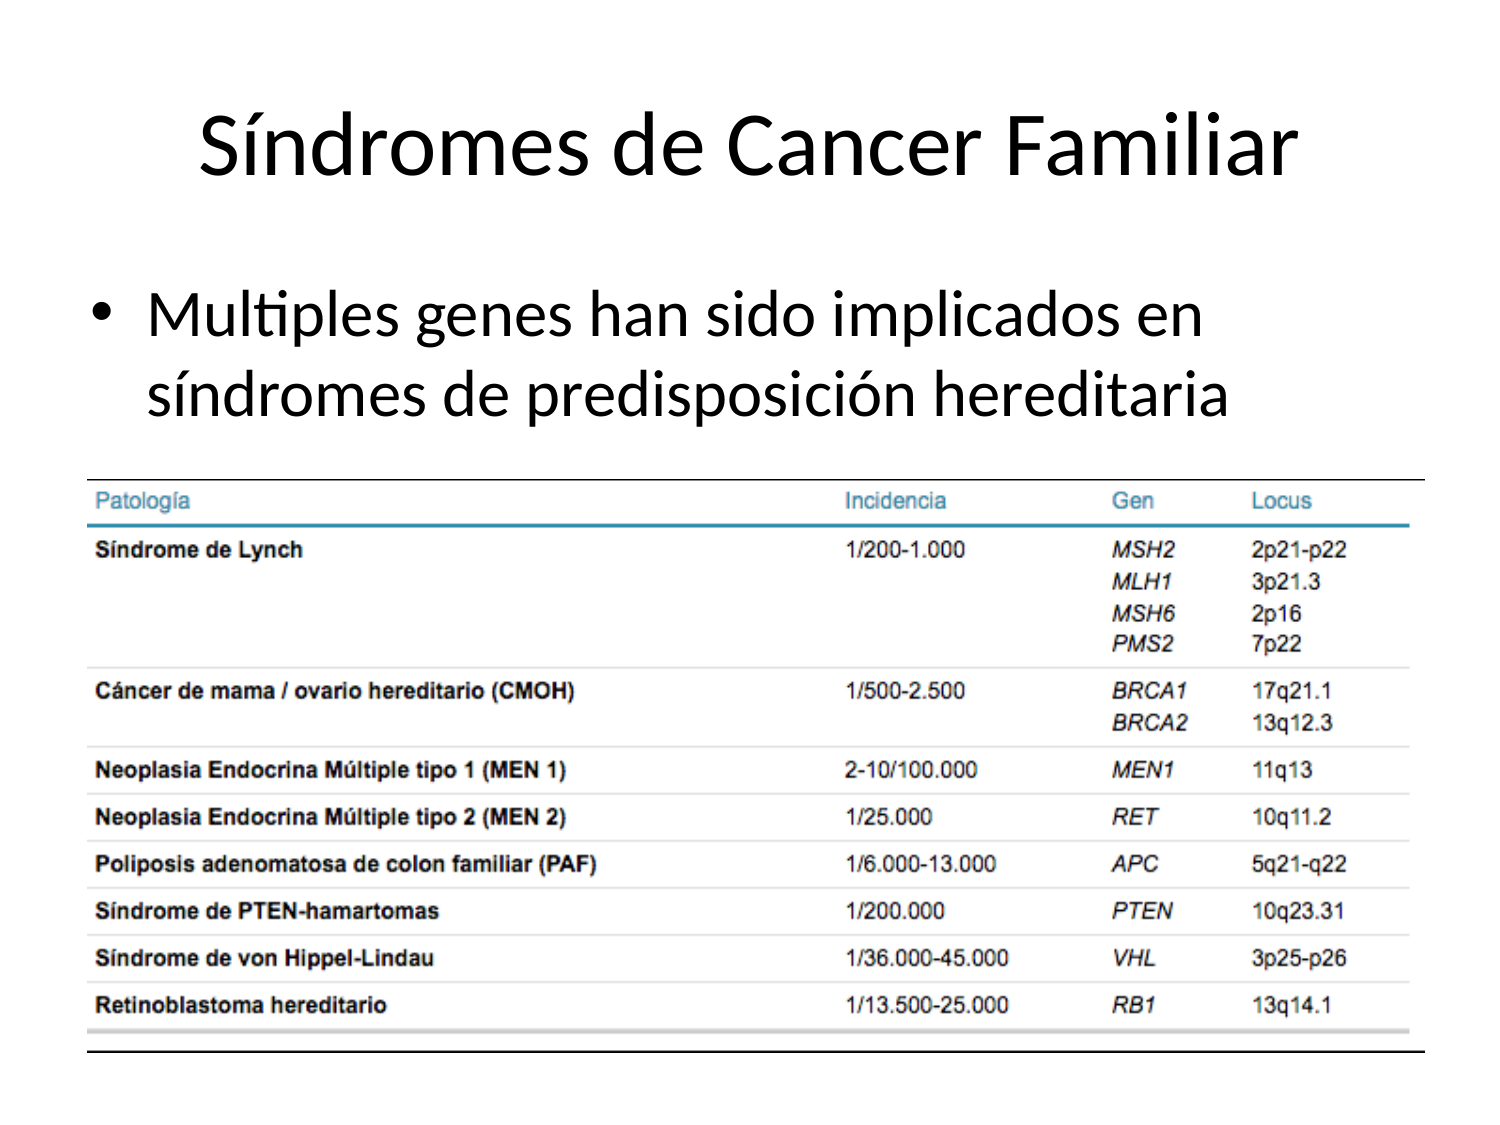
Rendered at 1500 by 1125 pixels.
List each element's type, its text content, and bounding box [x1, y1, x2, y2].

list Multiples genes han sido implicados en síndromes de predisposición hereditaria [75, 262, 1425, 1005]
picture [87, 479, 1426, 1053]
title Síndromes de Cancer Familiar [75, 45, 1425, 233]
